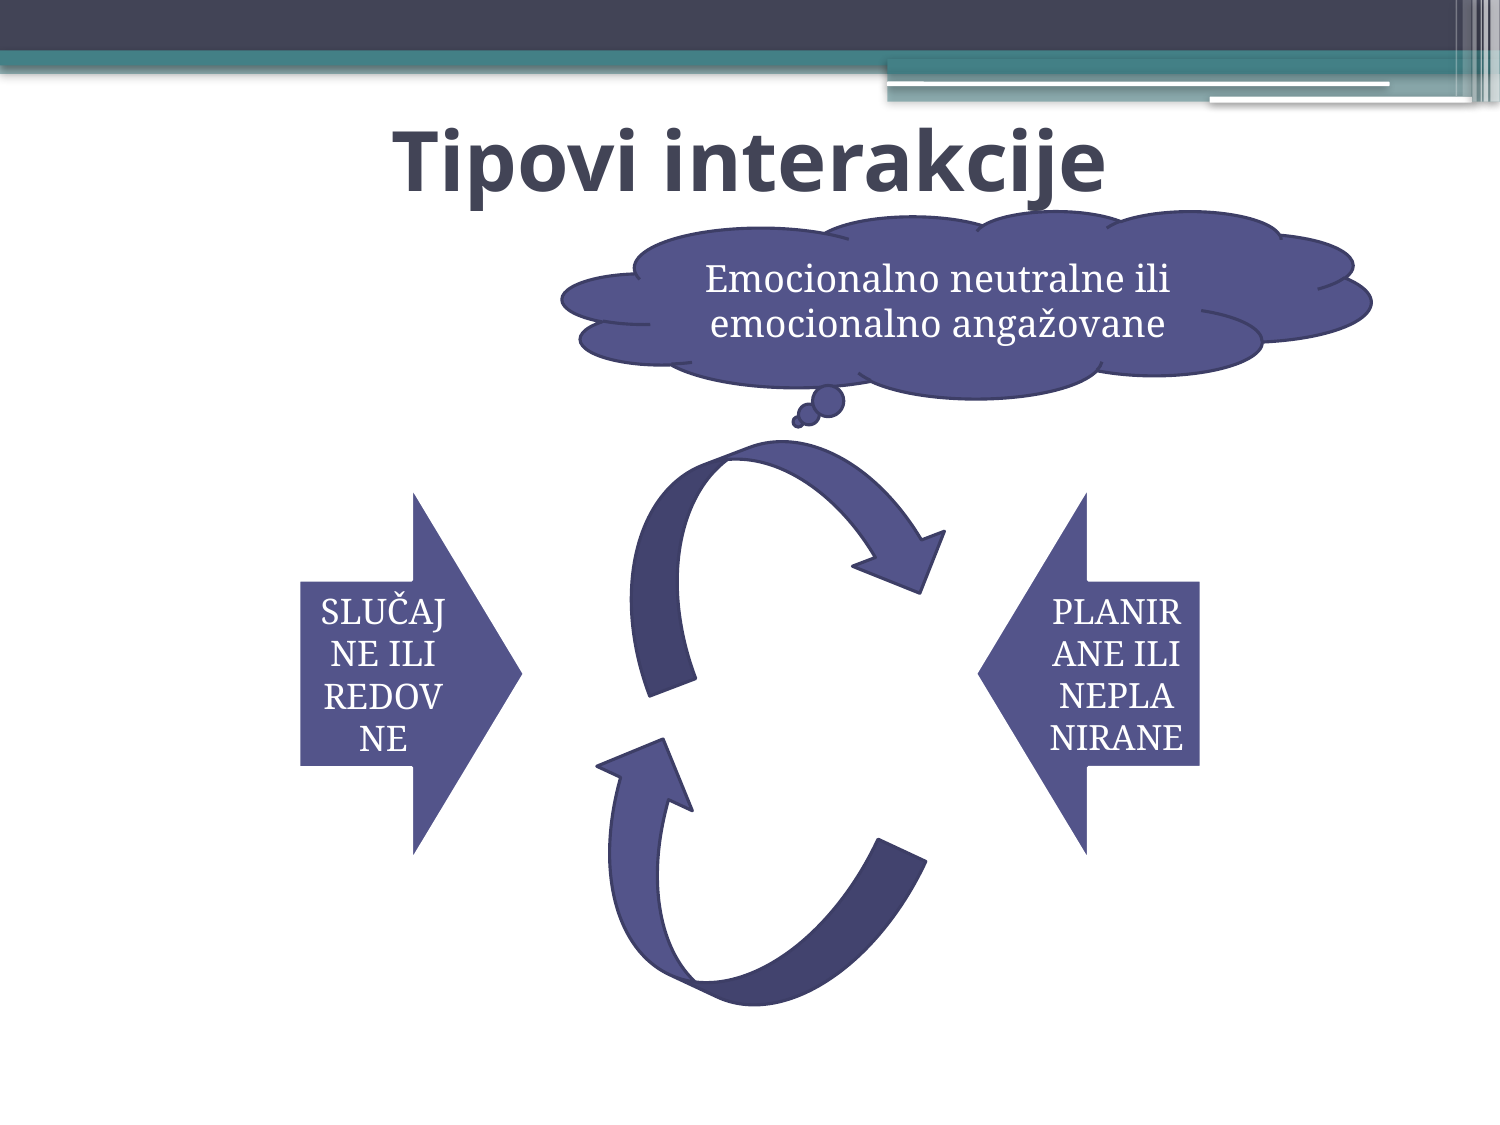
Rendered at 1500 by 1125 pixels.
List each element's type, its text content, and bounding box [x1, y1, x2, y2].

text_box Emocionalno neutralne ili emocionalno angažovane [990, 209, 1260, 220]
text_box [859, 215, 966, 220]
title Tipovi interakcije [75, 58, 1425, 220]
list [0, 222, 1500, 1125]
